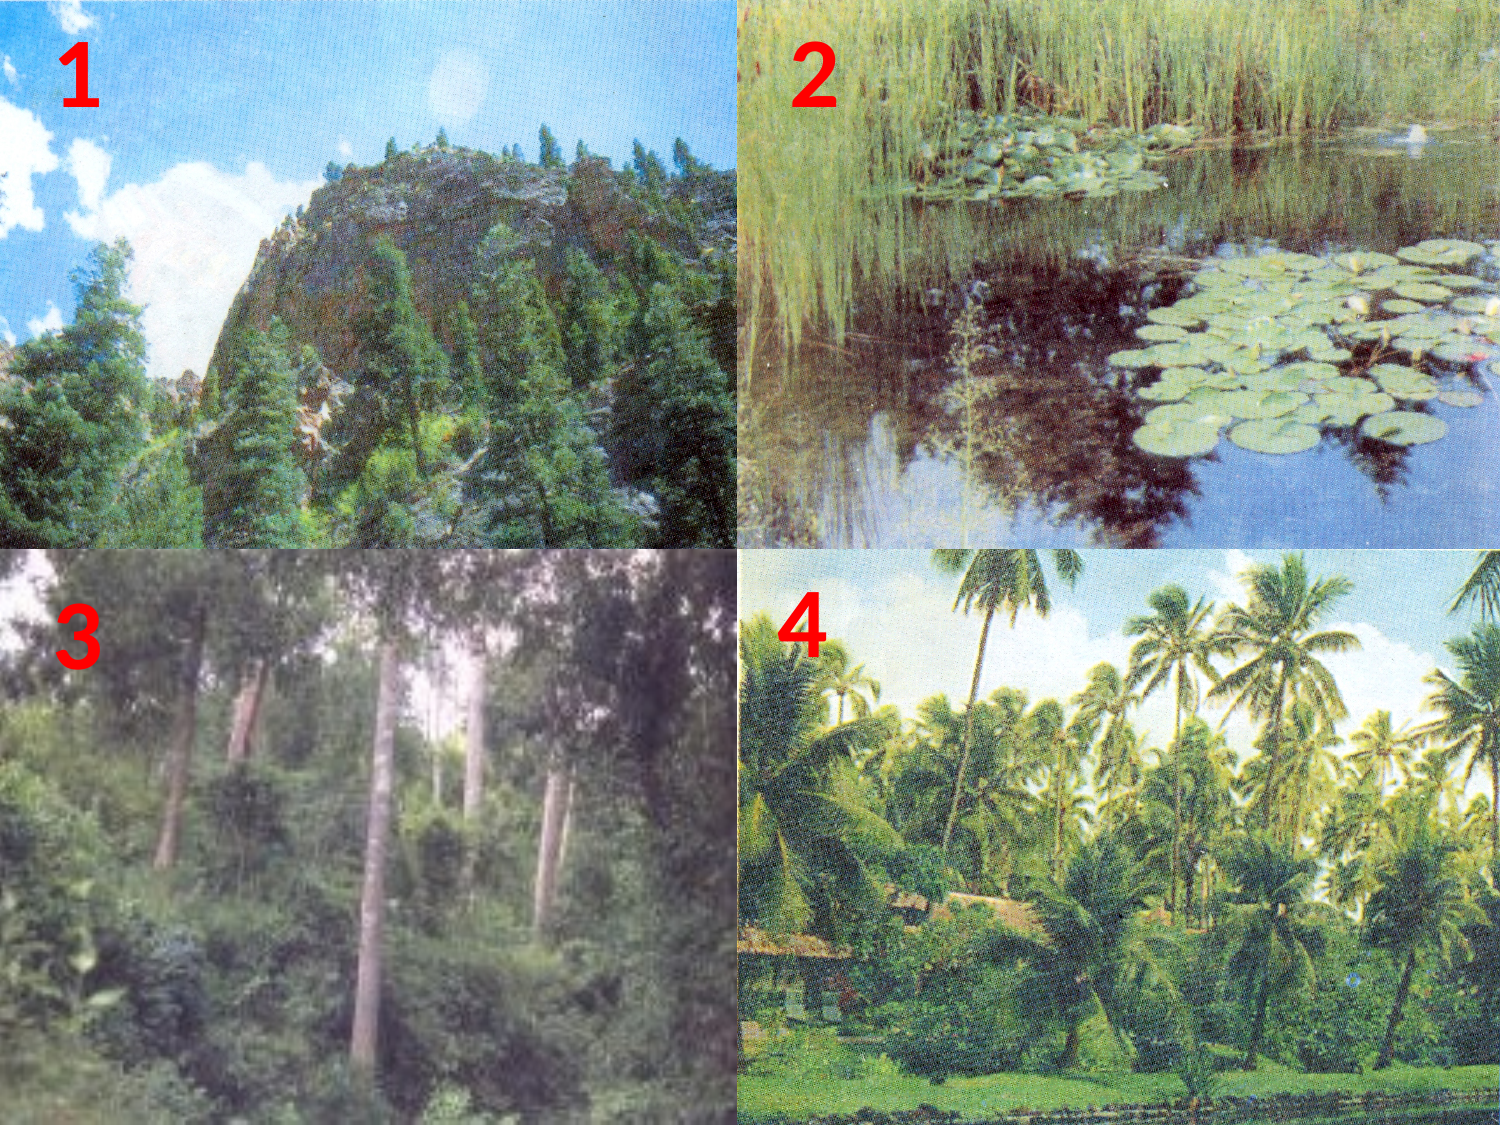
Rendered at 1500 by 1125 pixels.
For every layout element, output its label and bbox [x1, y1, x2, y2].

list [0, 0, 735, 548]
picture [0, 0, 1500, 1125]
